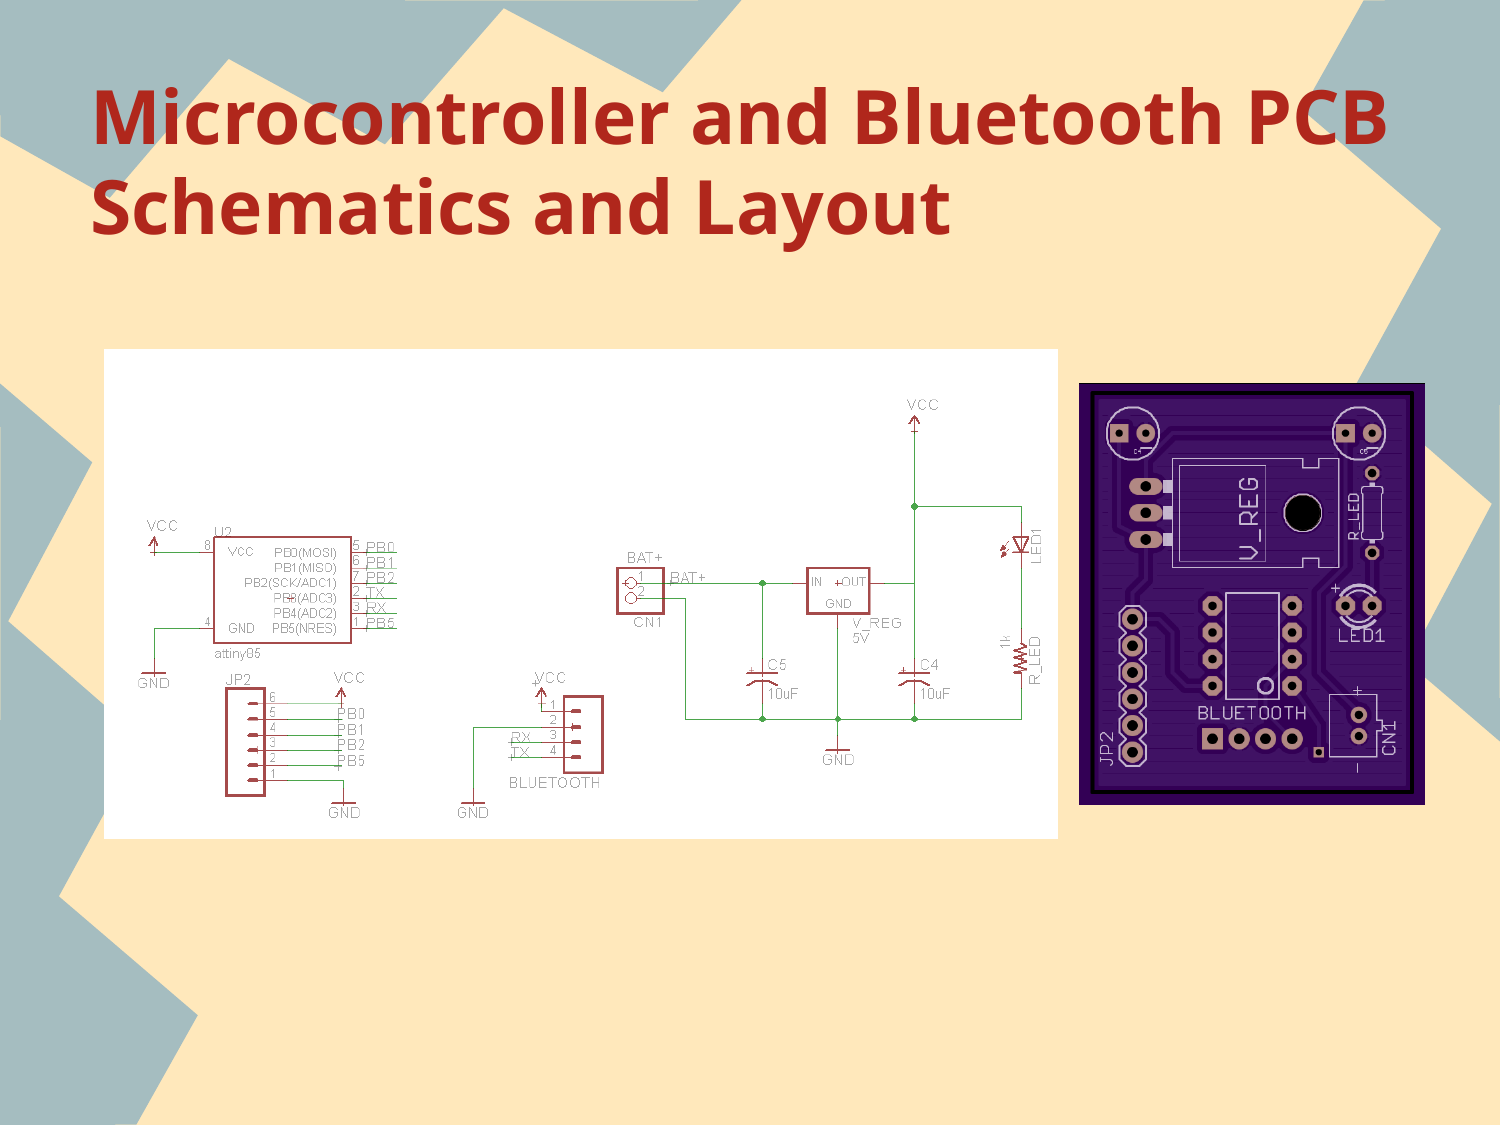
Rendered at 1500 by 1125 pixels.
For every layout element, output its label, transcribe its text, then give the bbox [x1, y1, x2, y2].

picture [104, 348, 1059, 840]
picture [1079, 382, 1426, 806]
title Microcontroller and Bluetooth PCB Schematics and Layout [75, 77, 1425, 265]
